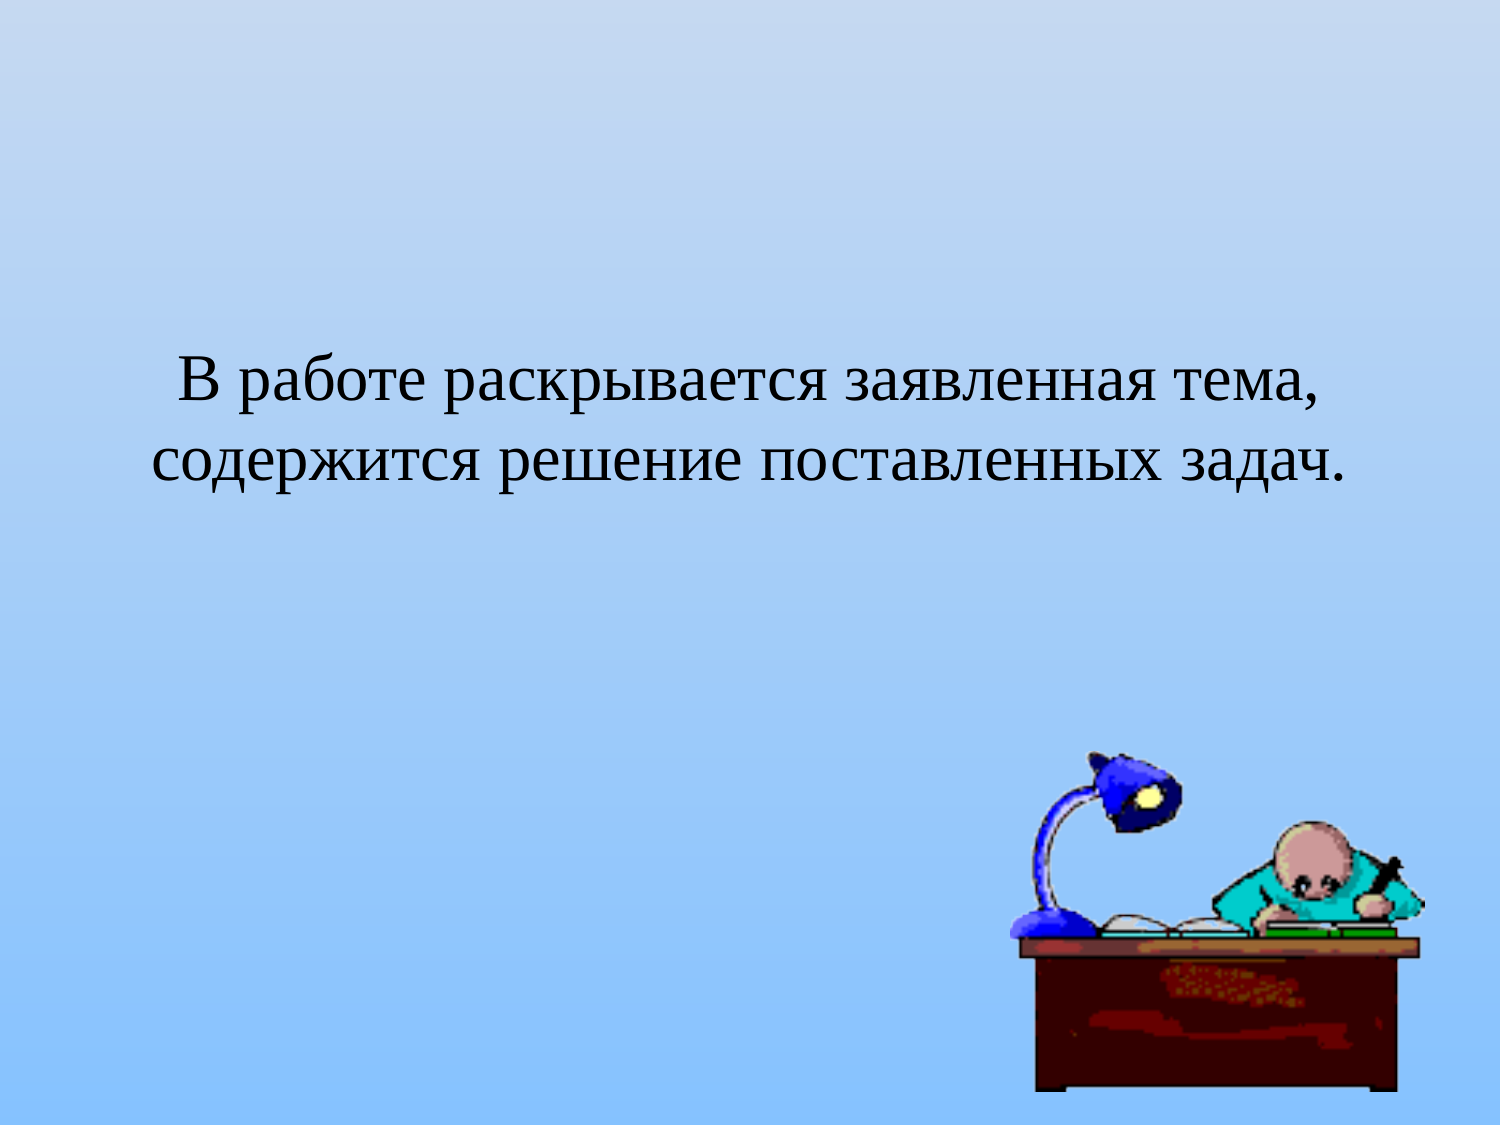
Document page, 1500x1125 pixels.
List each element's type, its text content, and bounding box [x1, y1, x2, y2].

list В работе раскрывается заявленная тема, содержится решение поставленных задач. [75, 326, 1425, 1005]
picture [1010, 751, 1426, 1093]
